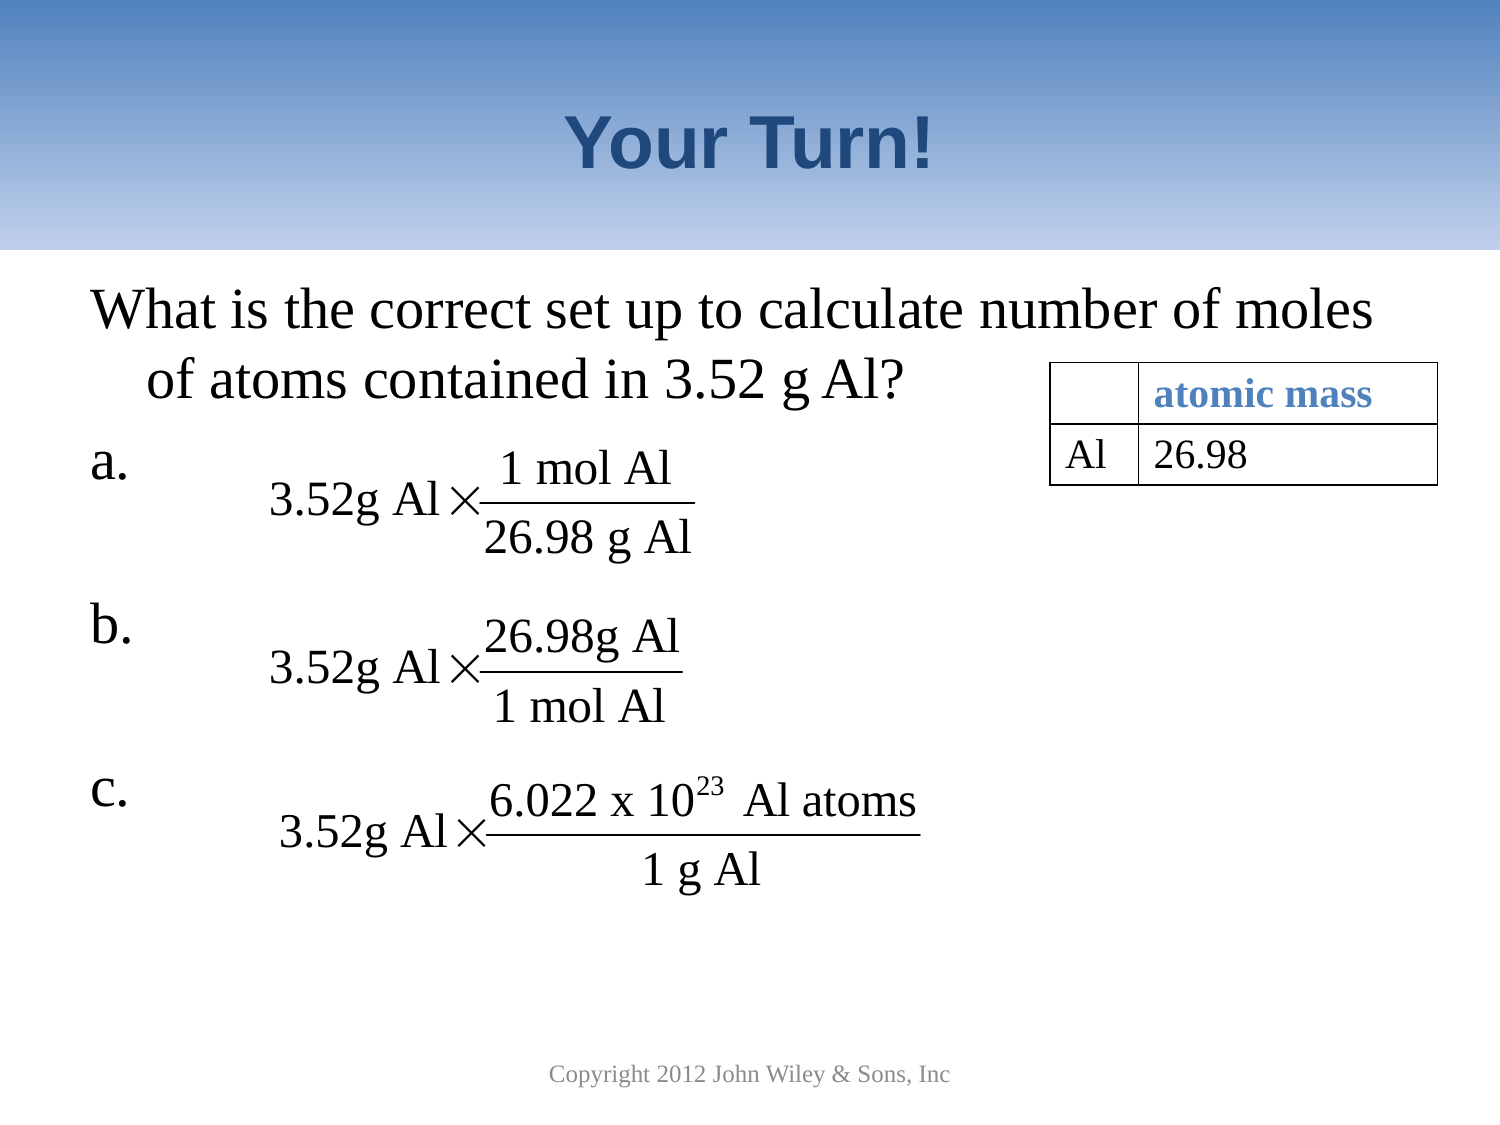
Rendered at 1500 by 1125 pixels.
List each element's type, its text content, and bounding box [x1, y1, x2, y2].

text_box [262, 605, 716, 734]
list What is the correct set up to calculate number of moles of atoms contained in 3.52 g Al? a. b. c. [74, 262, 1426, 1006]
table_header atomic mass [1139, 363, 1437, 423]
table_cell Al [1051, 425, 1138, 484]
table_cell 26.98 [1139, 425, 1437, 484]
title Your Turn! [74, 44, 1426, 233]
table_header [1051, 363, 1138, 423]
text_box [272, 762, 953, 905]
footer Copyright 2012 John Wiley & Sons, Inc [512, 1042, 988, 1103]
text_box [262, 437, 729, 574]
